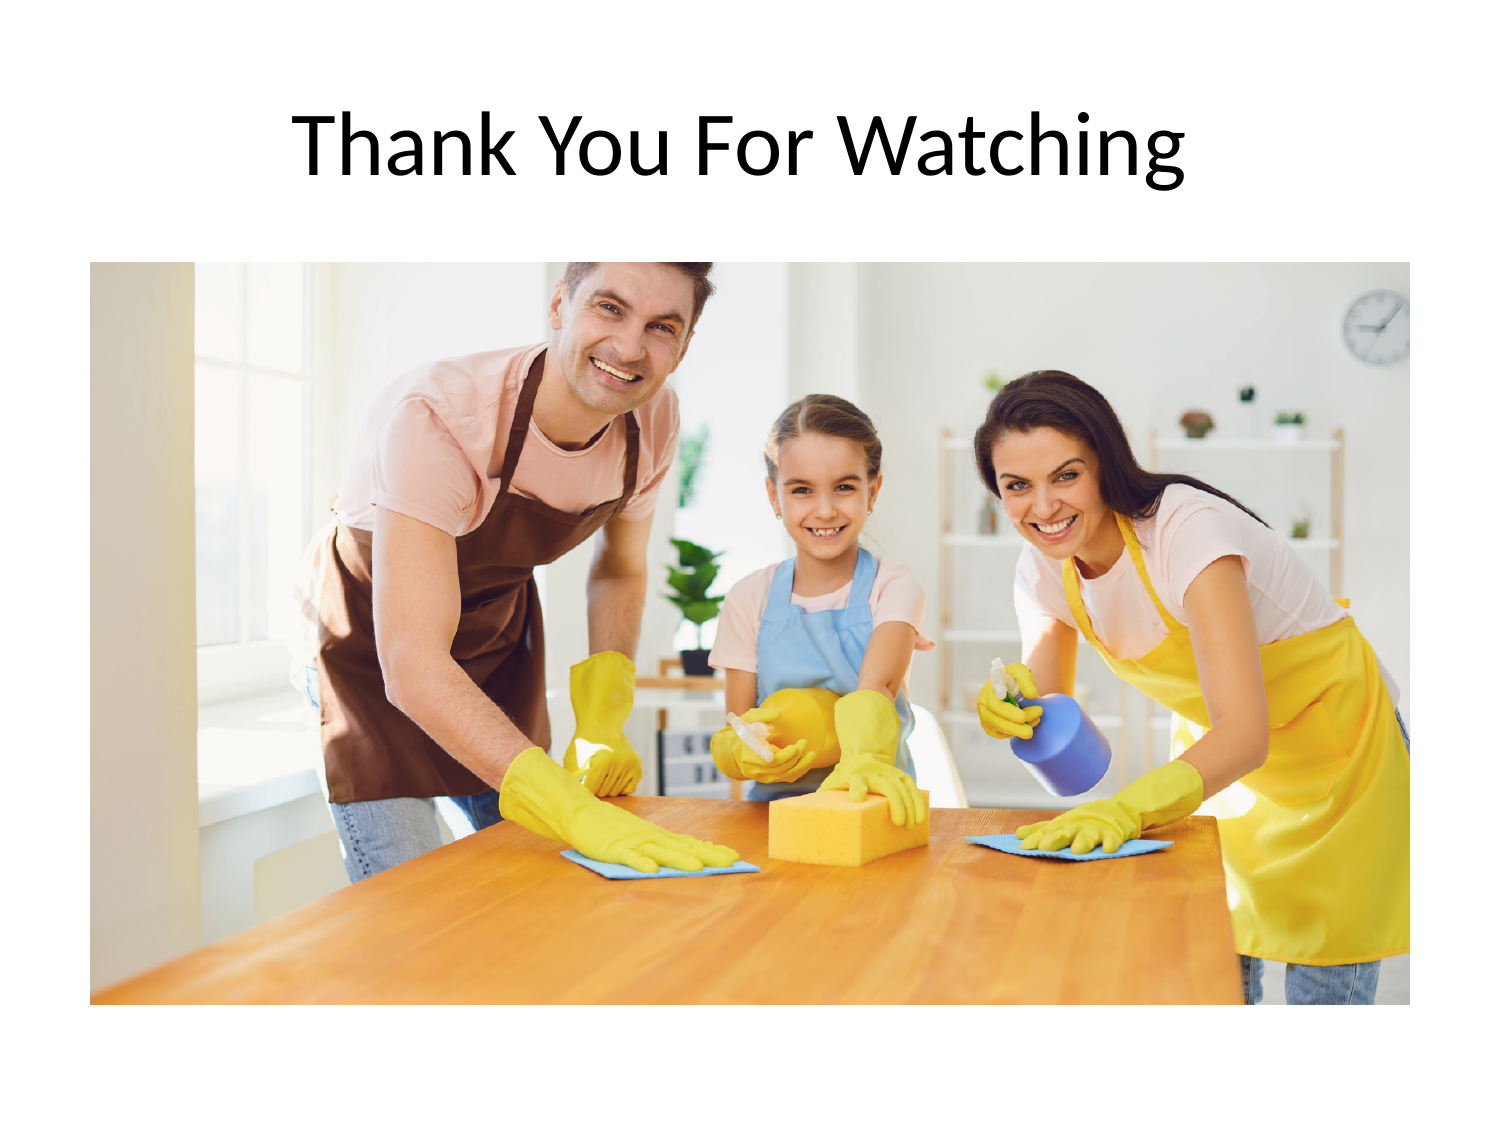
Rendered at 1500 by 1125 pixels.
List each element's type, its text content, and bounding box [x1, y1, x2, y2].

title Thank You For Watching [75, 45, 1425, 233]
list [89, 262, 1411, 1006]
